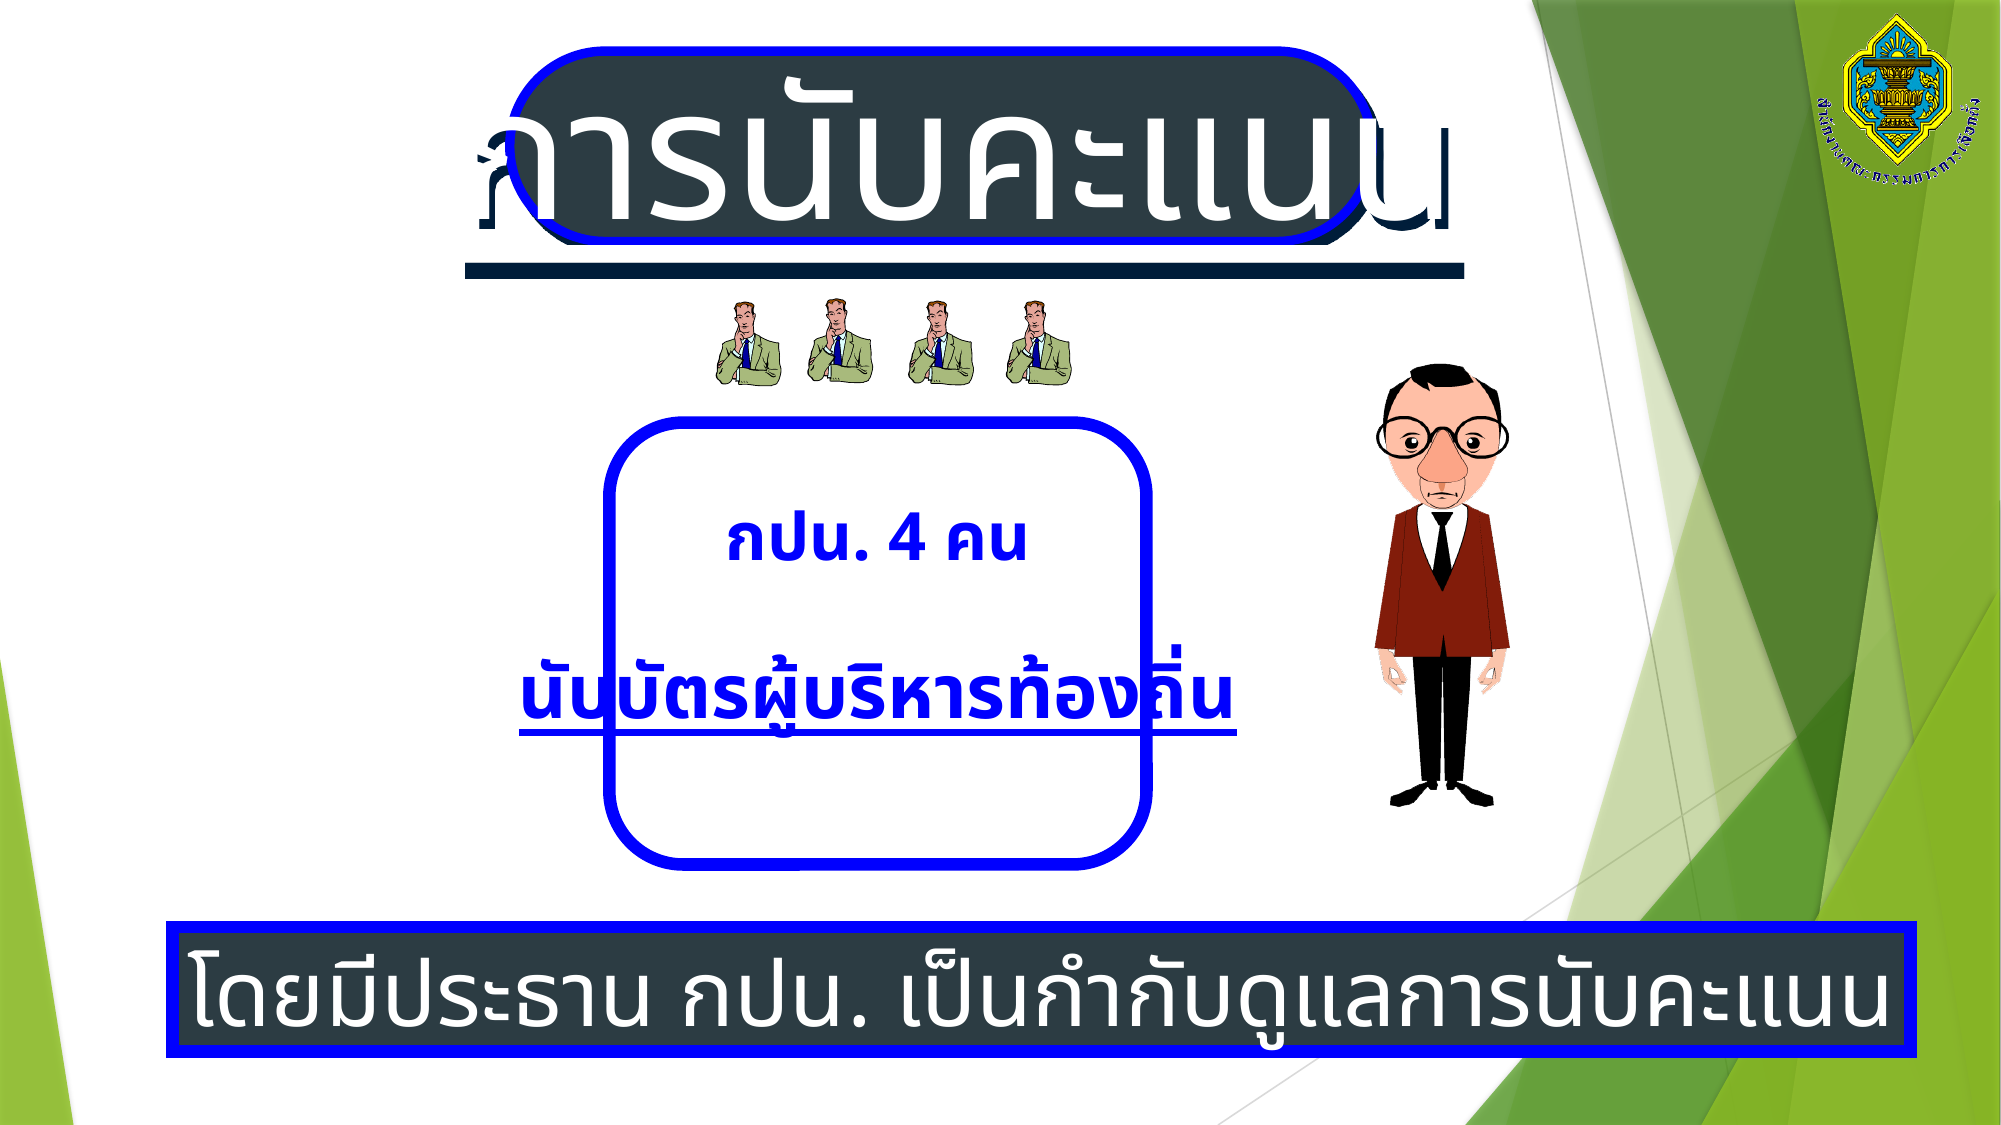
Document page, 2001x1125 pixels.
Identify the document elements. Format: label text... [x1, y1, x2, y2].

text_box [468, 166, 1461, 317]
picture [1799, 0, 2000, 195]
text_box การนับคะแนน [509, 51, 1373, 242]
picture [1004, 300, 1073, 386]
picture [1352, 361, 1530, 812]
text_box [1060, 568, 1210, 773]
picture [907, 300, 975, 386]
picture [806, 297, 874, 384]
picture [714, 301, 783, 387]
text_box กปน. 4 คน นับบัตรผู้บริหารท้องถิ่น [609, 422, 1147, 865]
text_box [790, 568, 940, 773]
text_box โดยมีประธาน กปน. เป็นกำกับดูแลการนับคะแนน [172, 926, 1911, 1052]
